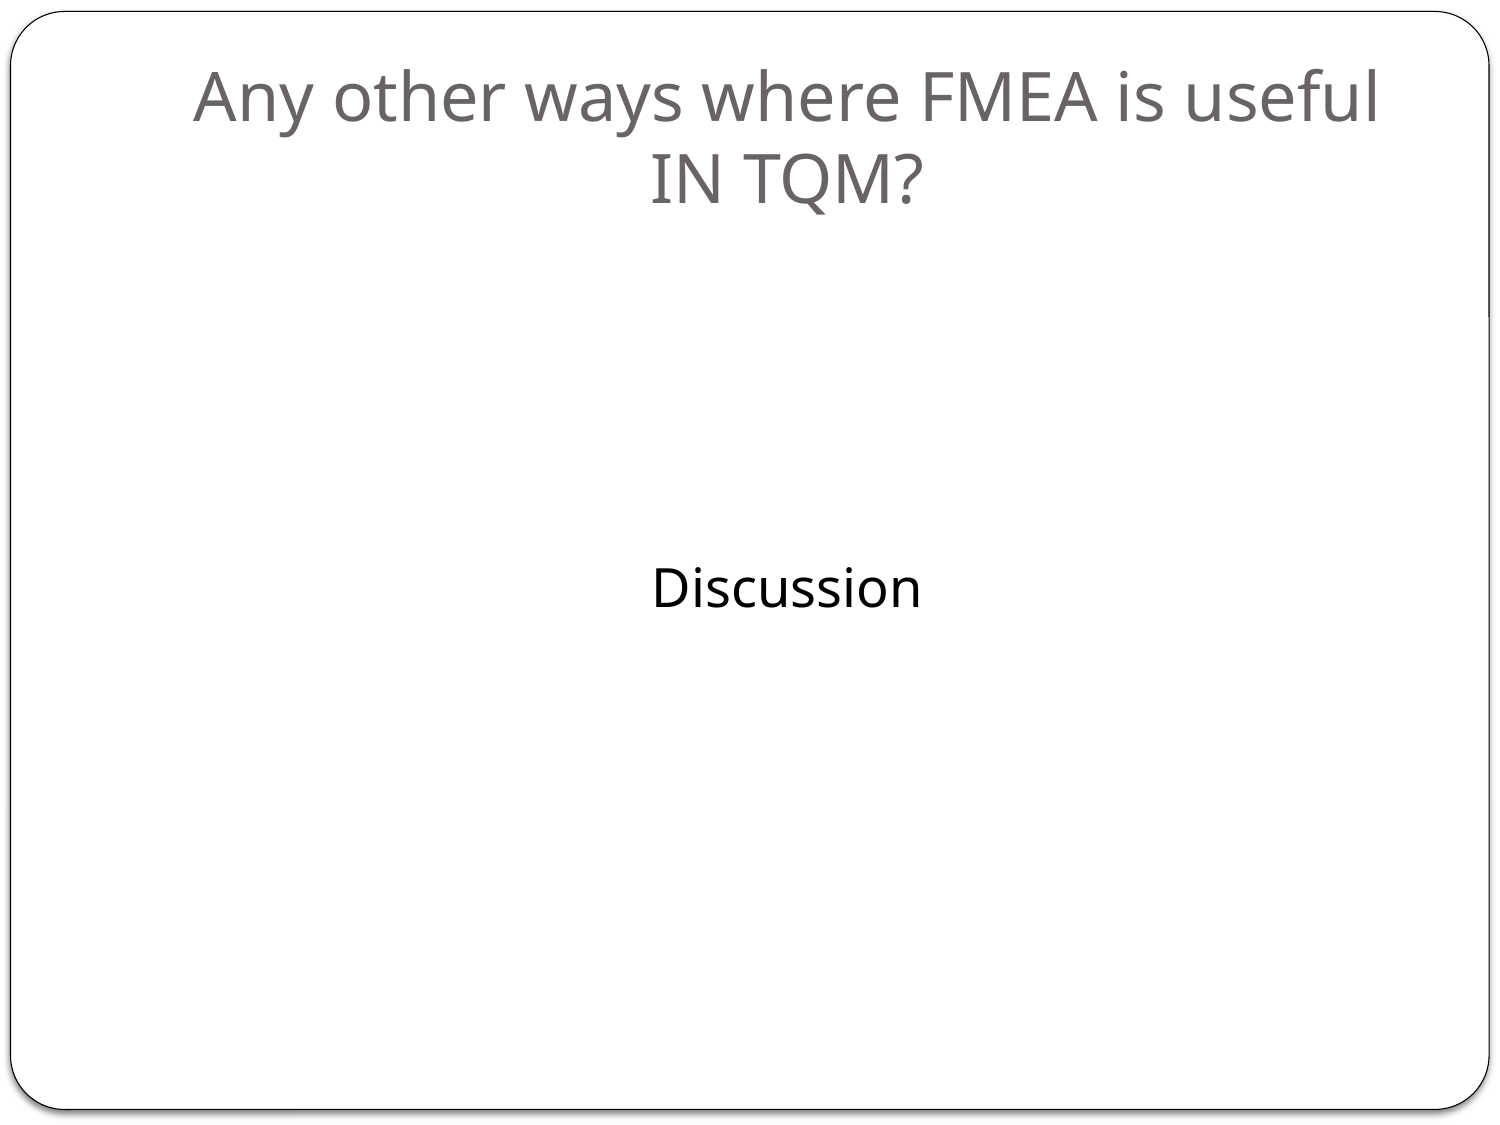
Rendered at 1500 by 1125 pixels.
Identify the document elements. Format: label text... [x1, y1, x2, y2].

list Discussion [150, 237, 1425, 988]
title Any other ways where FMEA is useful IN TQM? [150, 45, 1425, 233]
